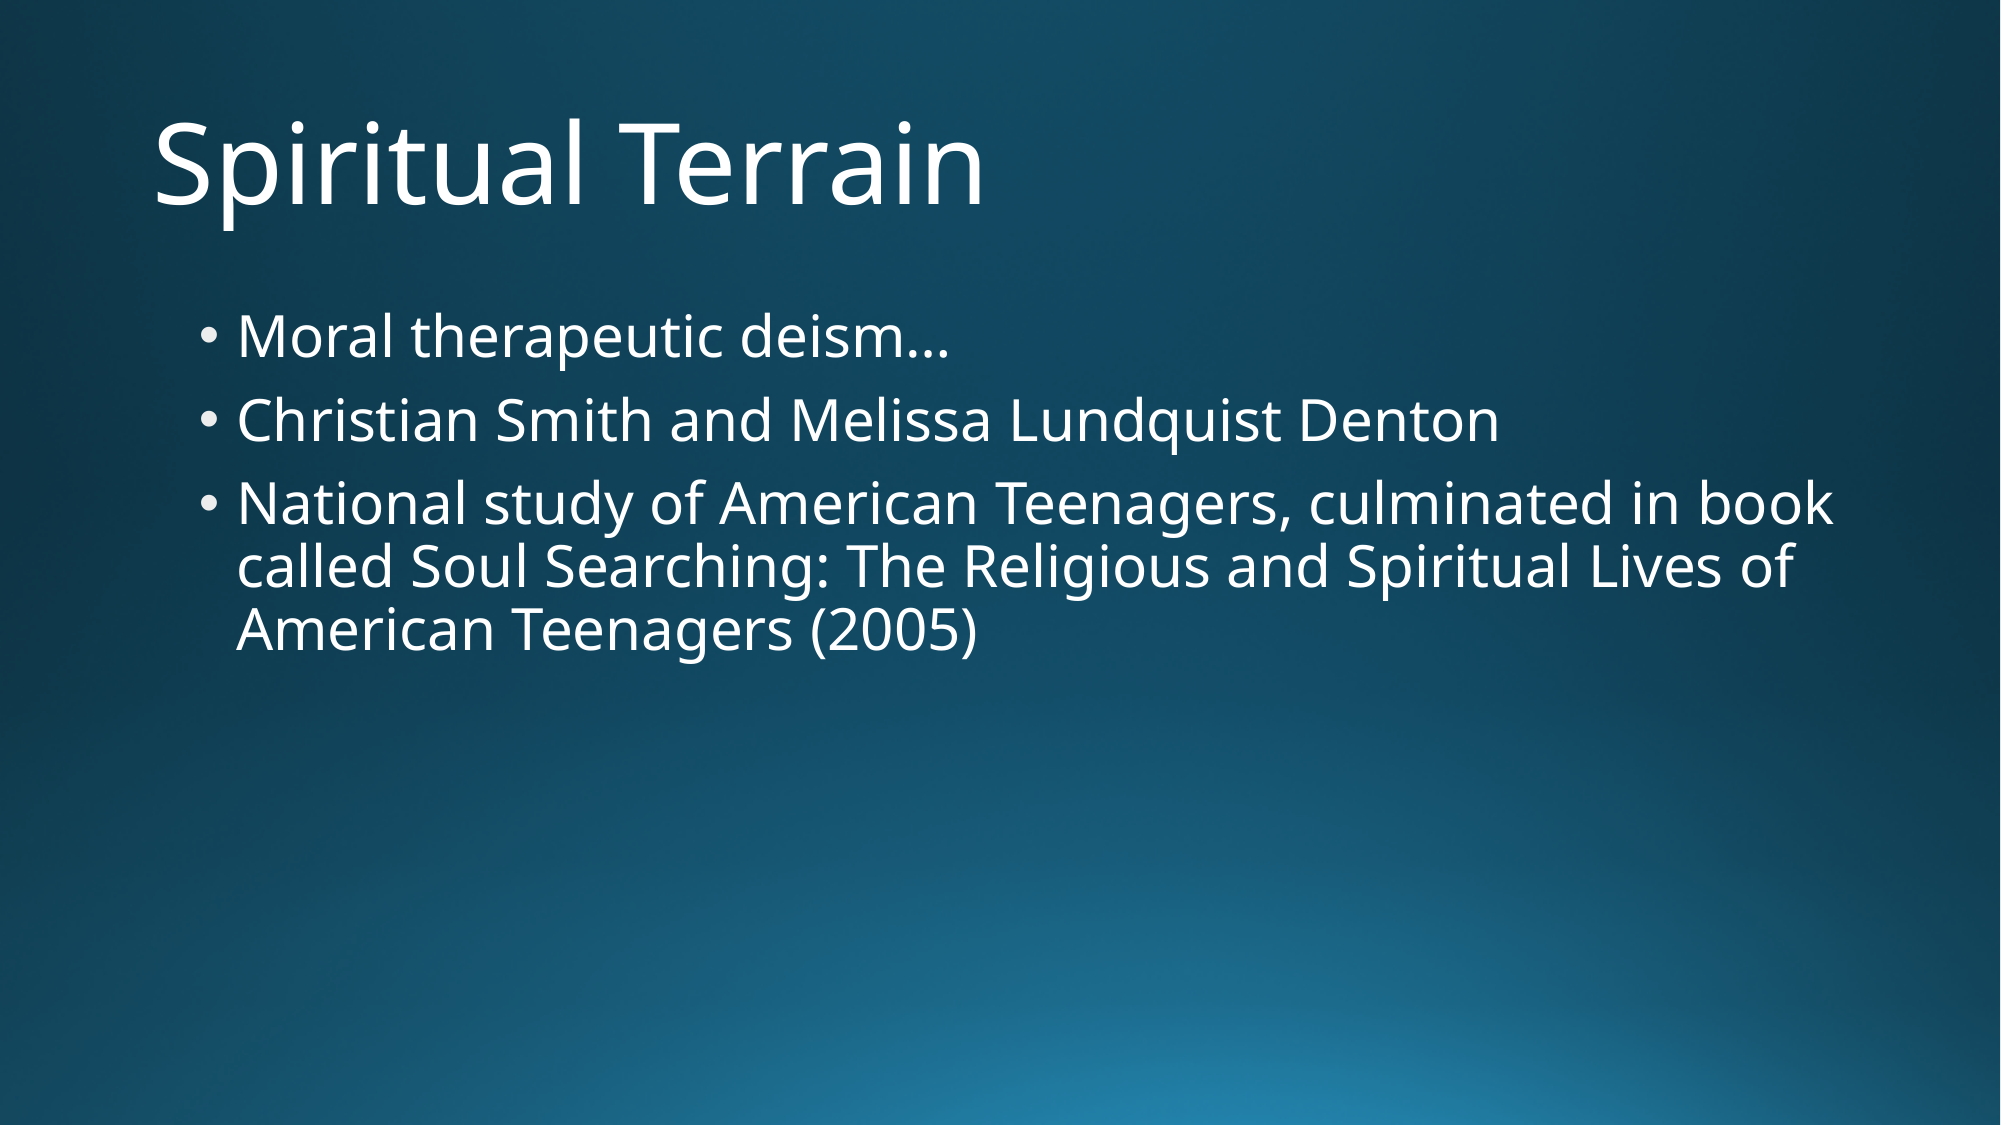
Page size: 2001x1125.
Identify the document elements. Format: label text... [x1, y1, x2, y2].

picture [0, 0, 2001, 1125]
list Moral therapeutic deism… Christian Smith and Melissa Lundquist Denton National study of American Teenagers, culminated in book called Soul Searching: The Religious and Spiritual Lives of American Teenagers (2005) [183, 299, 1863, 1014]
title Spiritual Terrain [137, 59, 1863, 278]
